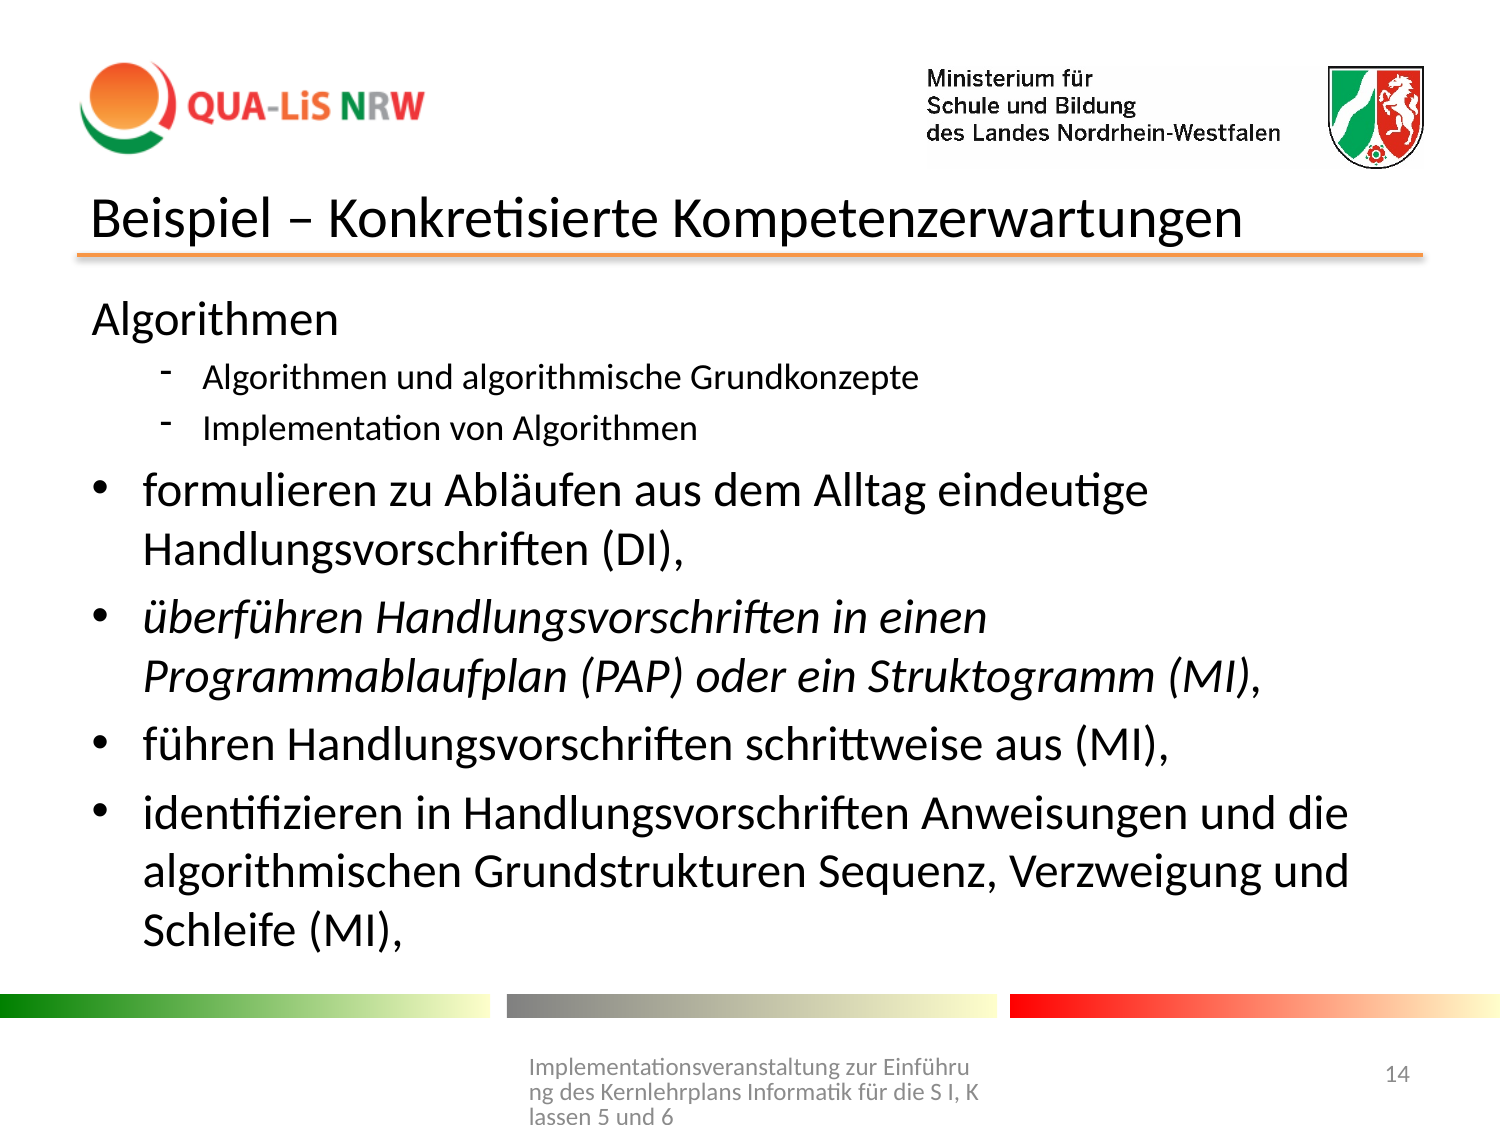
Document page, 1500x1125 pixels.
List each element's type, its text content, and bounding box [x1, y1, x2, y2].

picture [927, 66, 1424, 169]
title Beispiel – Konkretisierte Kompetenzerwartungen [75, 184, 1425, 244]
footer Implementationsveranstaltung zur Einführung des Kernlehrplans Informatik für die S I, Klassen 5 und 6 [513, 1022, 999, 1108]
list Algorithmen Algorithmen und algorithmische Grundkonzepte Implementation von Algorithmen formulieren zu Abläufen aus dem Alltag eindeutige Handlungsvorschriften (DI), überführen Handlungsvorschriften in einen Programmablaufplan (PAP) oder ein Struktogramm (MI), führen Handlungsvorschriften schrittweise aus (MI), identifizieren in Handlungsvorschriften Anweisungen und die algorithmischen Grundstrukturen Sequenz, Verzweigung und Schleife (MI), [76, 278, 1427, 969]
picture [77, 55, 431, 158]
slide_number 14 [1328, 1042, 1425, 1103]
